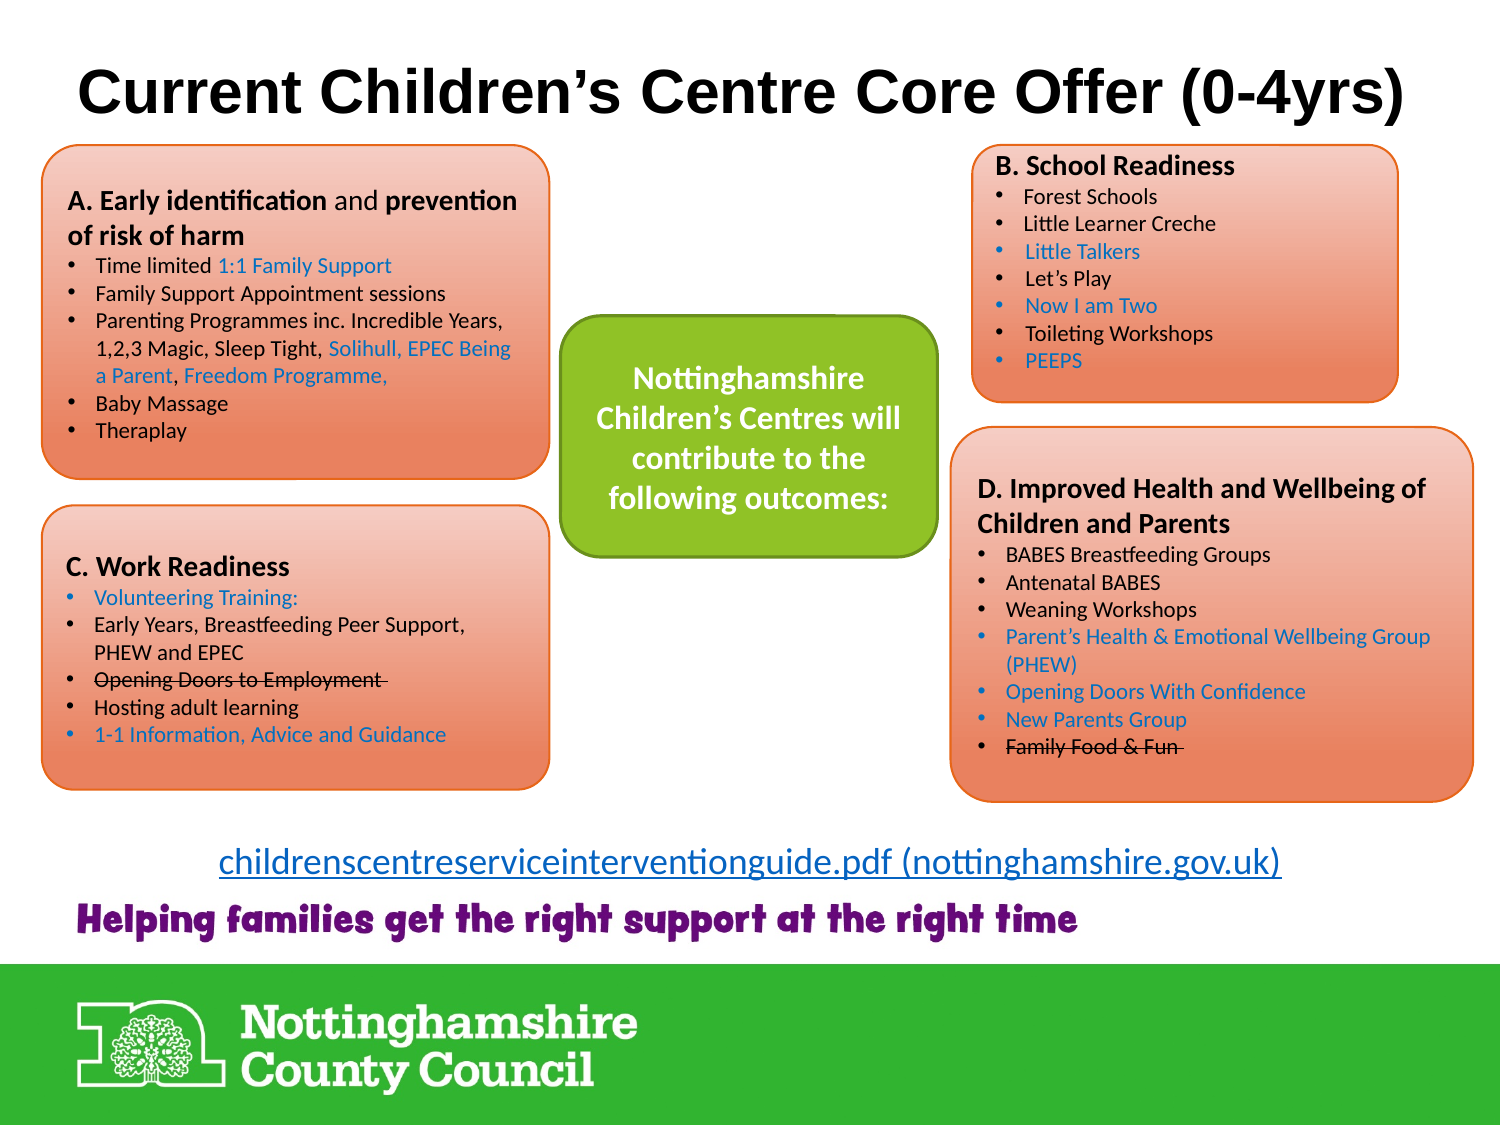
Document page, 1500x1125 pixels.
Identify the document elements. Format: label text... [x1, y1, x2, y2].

text_box C. Work Readiness Volunteering Training: Early Years, Breastfeeding Peer Support, PHEW and EPEC Opening Doors to Employment Hosting adult learning 1-1 Information, Advice and Guidance [41, 505, 550, 790]
text_box A. Early identification and prevention of risk of harm Time limited 1:1 Family Support Family Support Appointment sessions Parenting Programmes inc. Incredible Years, 1,2,3 Magic, Sleep Tight, Solihull, EPEC Being a Parent, Freedom Programme, Baby Massage Theraplay [41, 145, 550, 479]
picture [0, 0, 1500, 1125]
text_box Nottinghamshire Children’s Centres will contribute to the following outcomes: [560, 315, 938, 558]
text_box Current Children’s Centre Core Offer (0-4yrs) [77, 50, 1423, 126]
text_box childrenscentreserviceinterventionguide.pdf (nottinghamshire.gov.uk) [39, 829, 1462, 890]
text_box D. Improved Health and Wellbeing of Children and Parents BABES Breastfeeding Groups Antenatal BABES Weaning Workshops Parent’s Health & Emotional Wellbeing Group (PHEW) Opening Doors With Confidence New Parents Group Family Food & Fun [950, 426, 1474, 802]
text_box B. School Readiness Forest Schools Little Learner Creche Little Talkers Let’s Play Now I am Two Toileting Workshops PEEPS [972, 144, 1398, 403]
